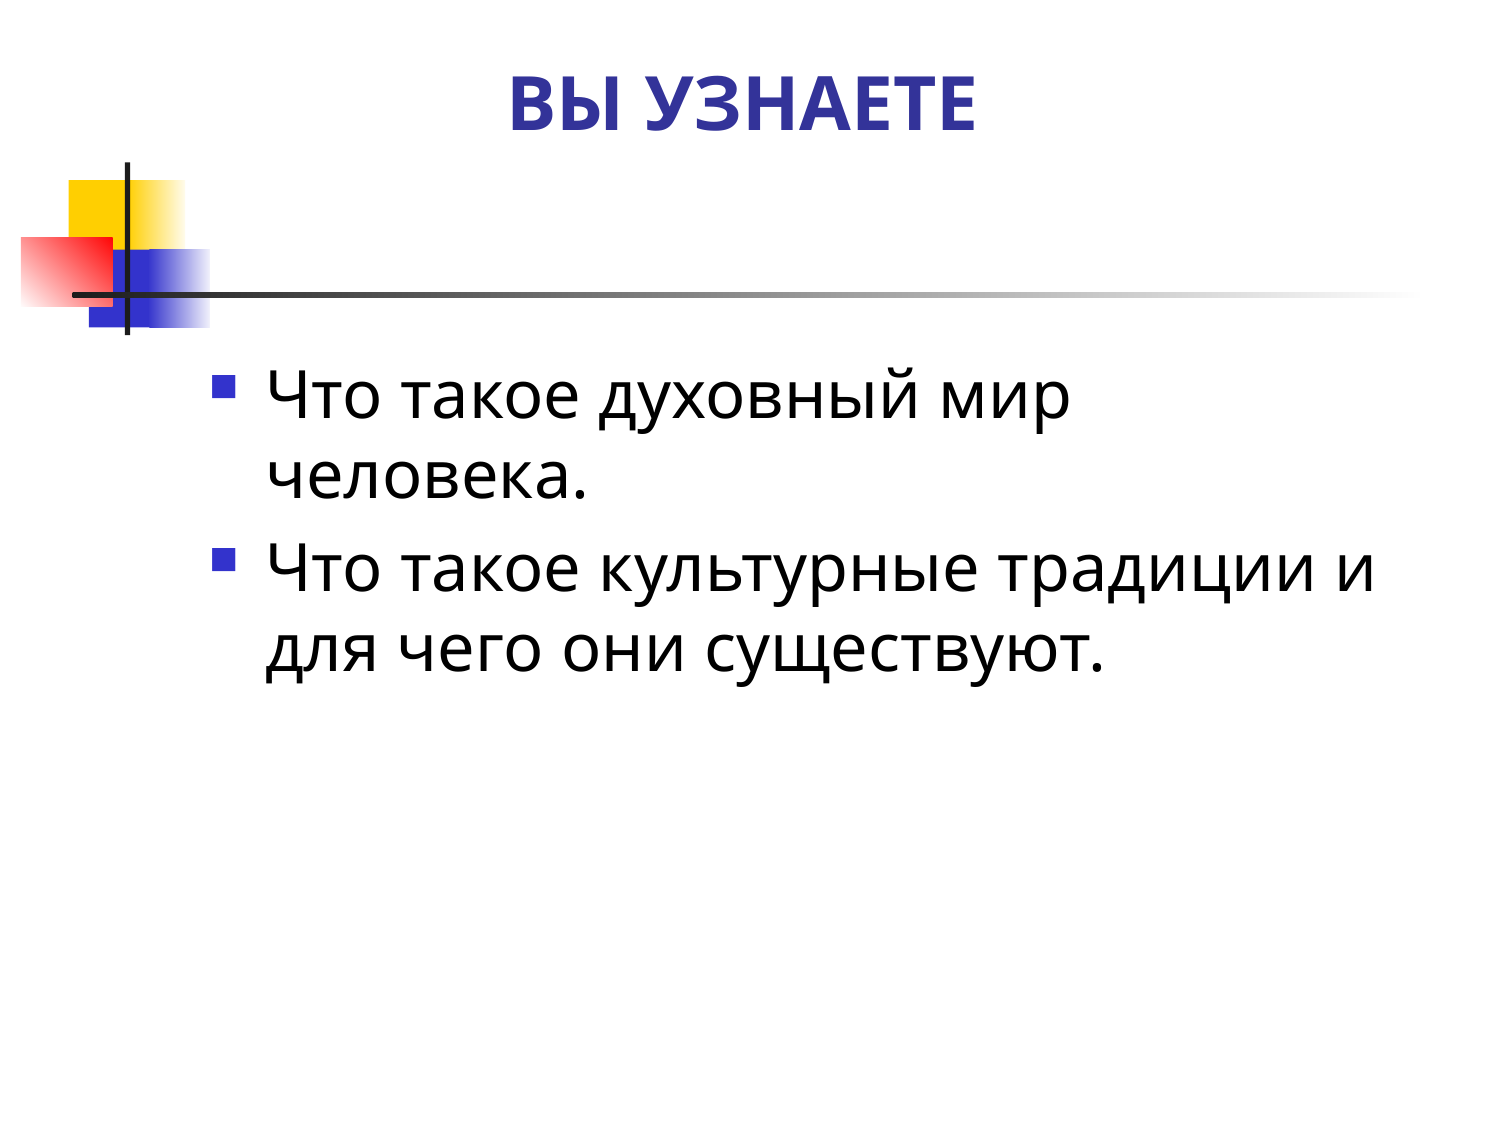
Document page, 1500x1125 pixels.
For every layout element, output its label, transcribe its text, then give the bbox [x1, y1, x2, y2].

list Что такое духовный мир человека. Что такое культурные традиции и для чего они существуют. [193, 344, 1418, 1006]
title Вы узнаете [30, 32, 1456, 170]
